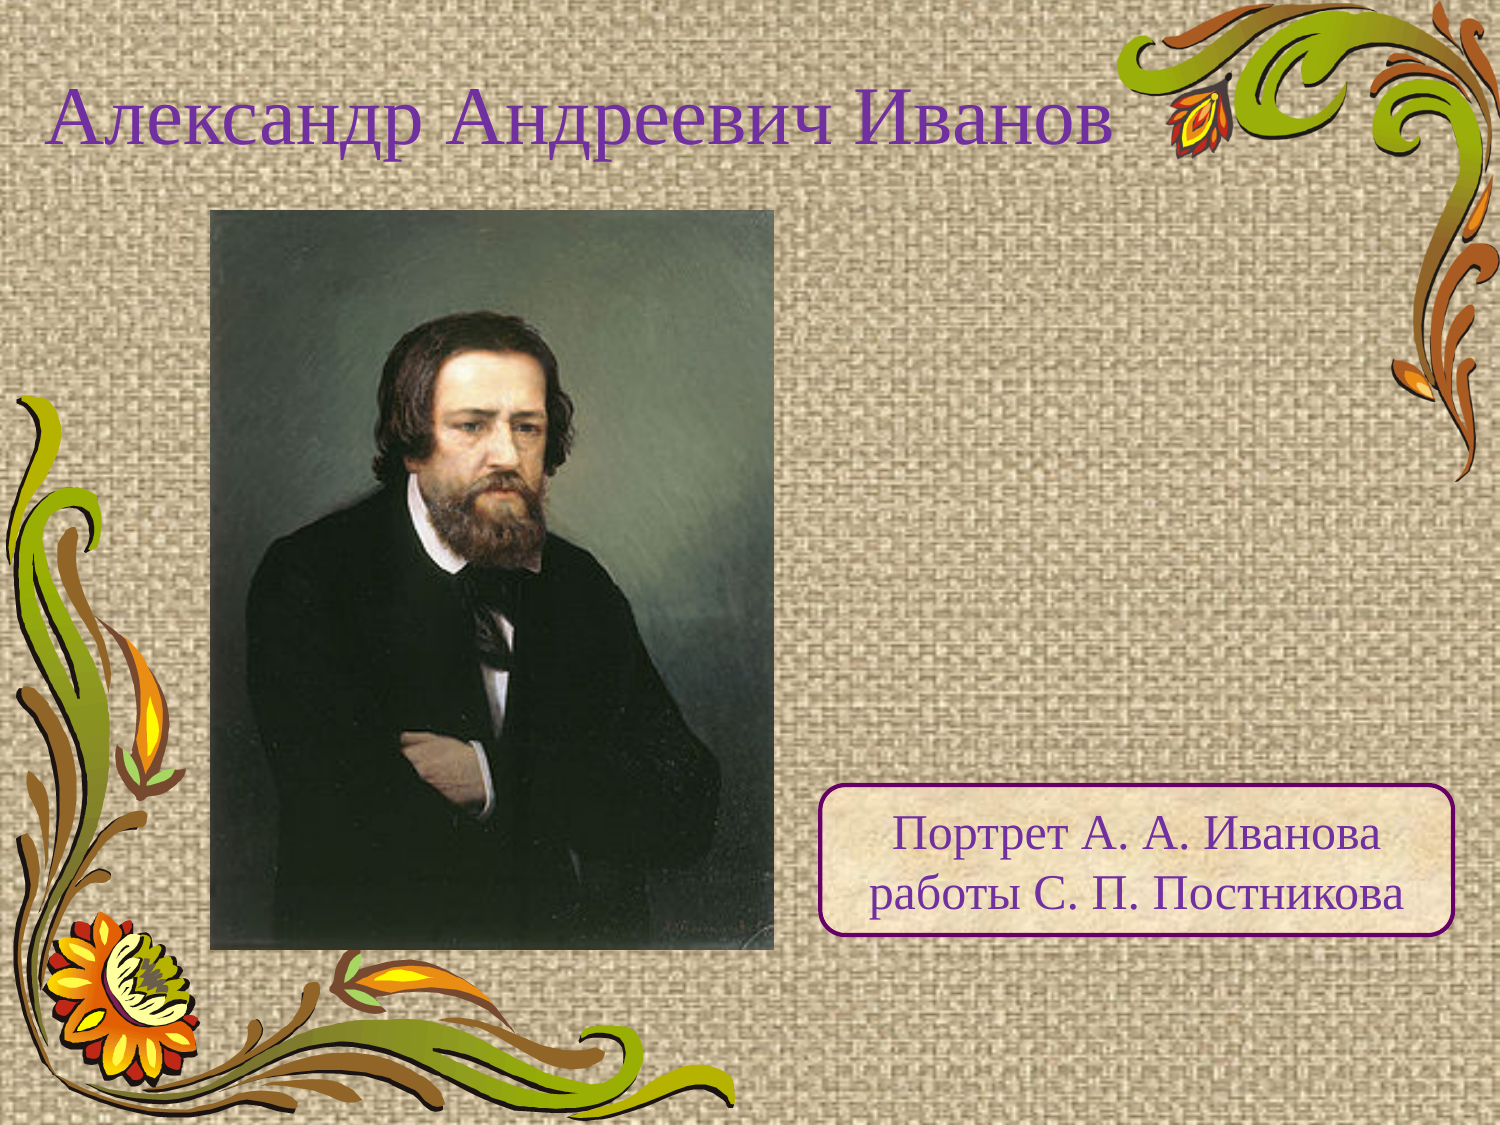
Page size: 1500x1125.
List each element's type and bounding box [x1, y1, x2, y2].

list [210, 210, 774, 950]
picture [0, 0, 1500, 1125]
